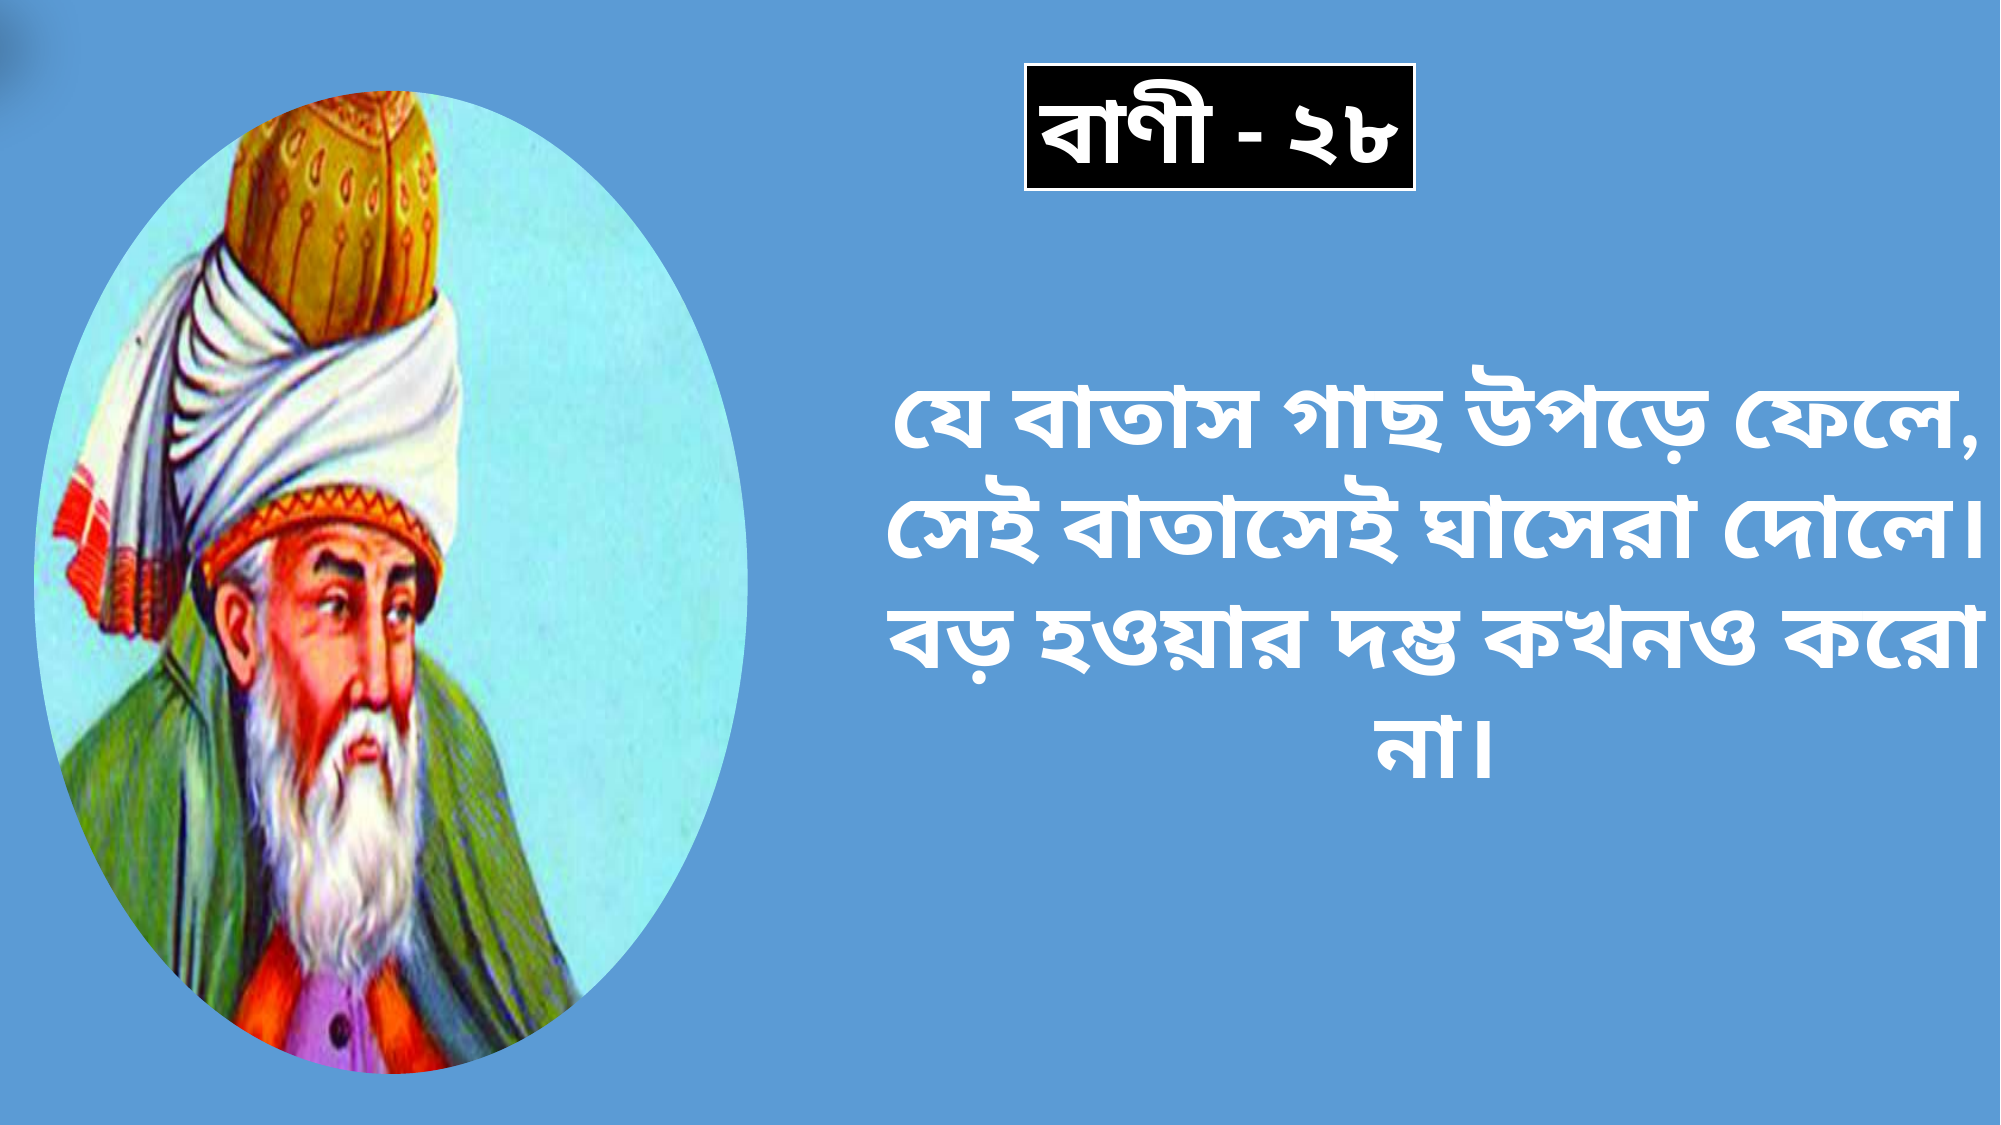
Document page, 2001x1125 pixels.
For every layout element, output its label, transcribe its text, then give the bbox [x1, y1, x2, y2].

text_box বাণী - ২৮ [1024, 63, 1416, 191]
picture [33, 90, 748, 1074]
text_box যে বাতাস গাছ উপড়ে ফেলে, সেই বাতাসেই ঘাসেরা দোলে। বড় হওয়ার দম্ভ কখনও করো না। [815, 349, 2000, 805]
